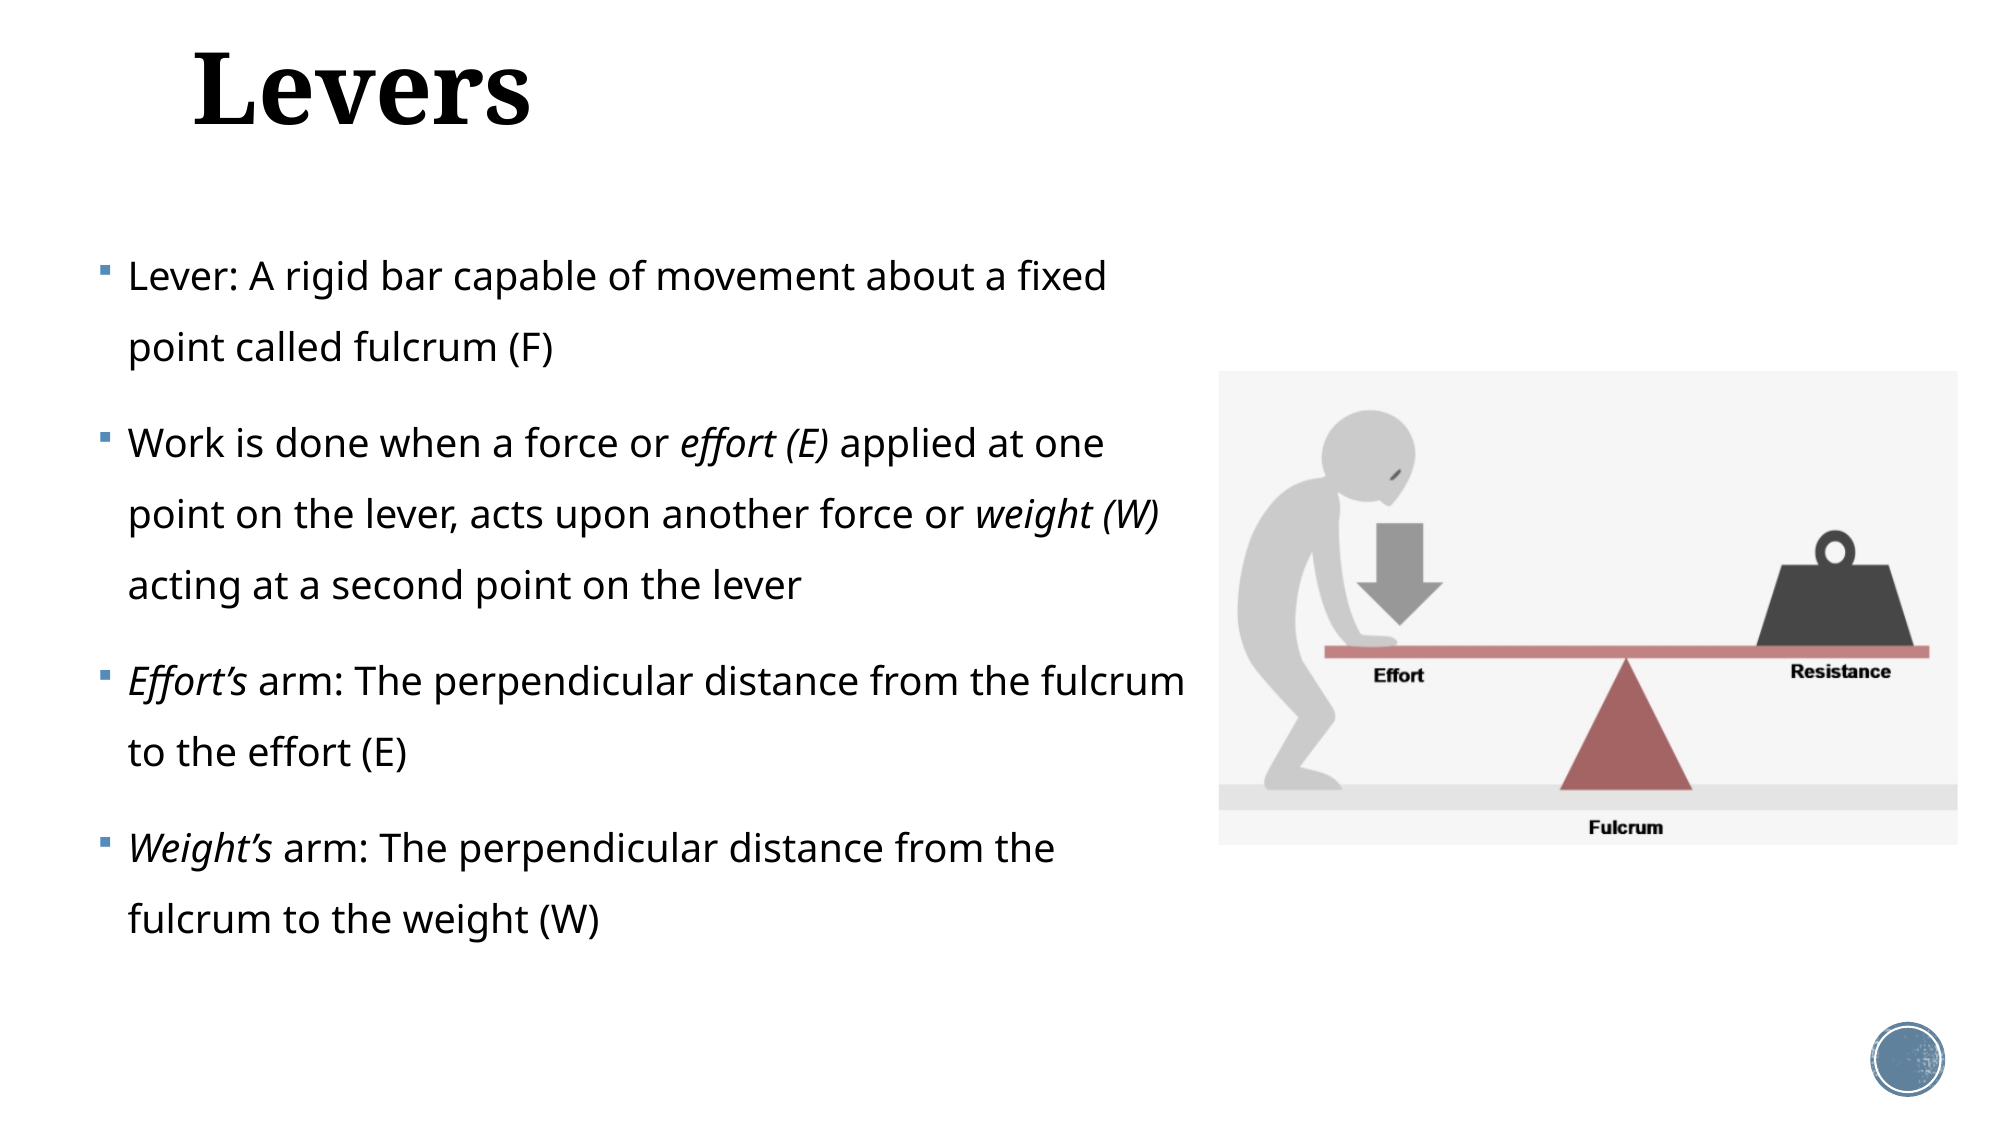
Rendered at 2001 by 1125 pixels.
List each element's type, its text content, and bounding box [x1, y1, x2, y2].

picture [1218, 371, 1958, 845]
list Lever: A rigid bar capable of movement about a fixed point called fulcrum (F) Work is done when a force or effort (E) applied at one point on the lever, acts upon another force or weight (W) acting at a second point on the lever Effort’s arm: The perpendicular distance from the fulcrum to the effort (E) Weight’s arm: The perpendicular distance from the fulcrum to the weight (W) [82, 219, 1219, 1125]
title Levers [177, 0, 1828, 185]
